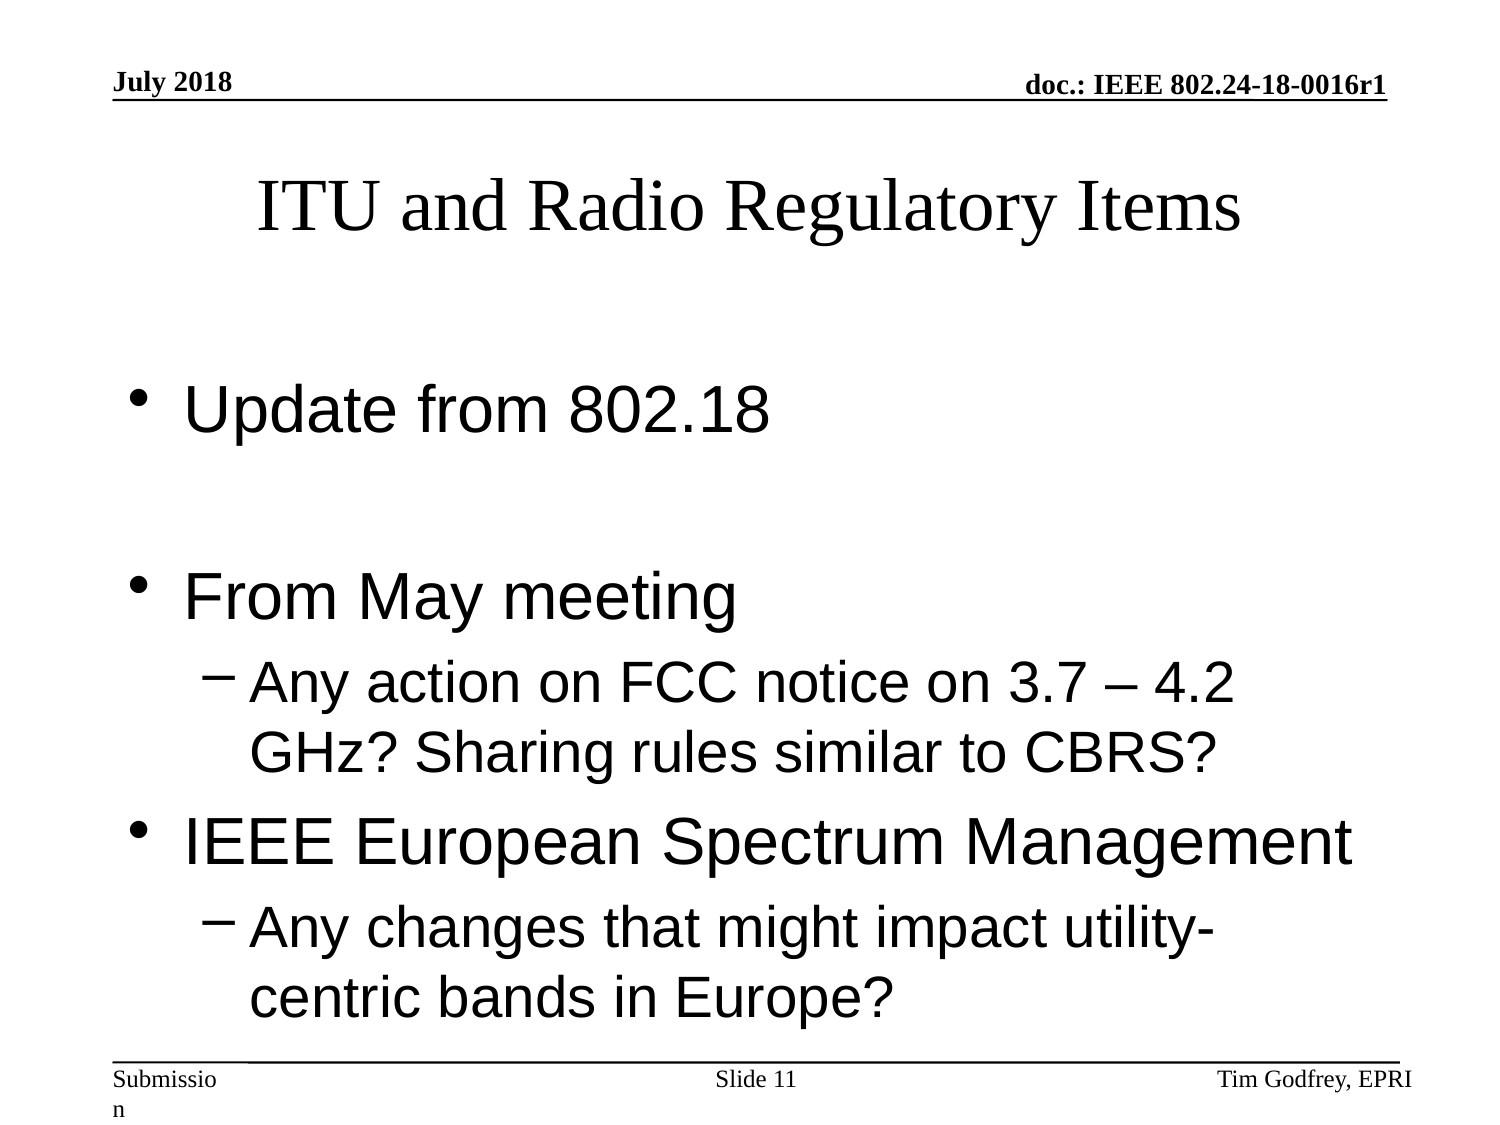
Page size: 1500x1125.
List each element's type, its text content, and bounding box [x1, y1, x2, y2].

slide_number Slide 11 [712, 1062, 800, 1093]
footer Tim Godfrey, EPRI [900, 1062, 1413, 1093]
title ITU and Radio Regulatory Items [112, 112, 1388, 275]
list Update from 802.18 From May meeting Any action on FCC notice on 3.7 – 4.2 GHz? Sharing rules similar to CBRS? IEEE European Spectrum Management Any changes that might impact utility-centric bands in Europe? [112, 275, 1388, 1063]
